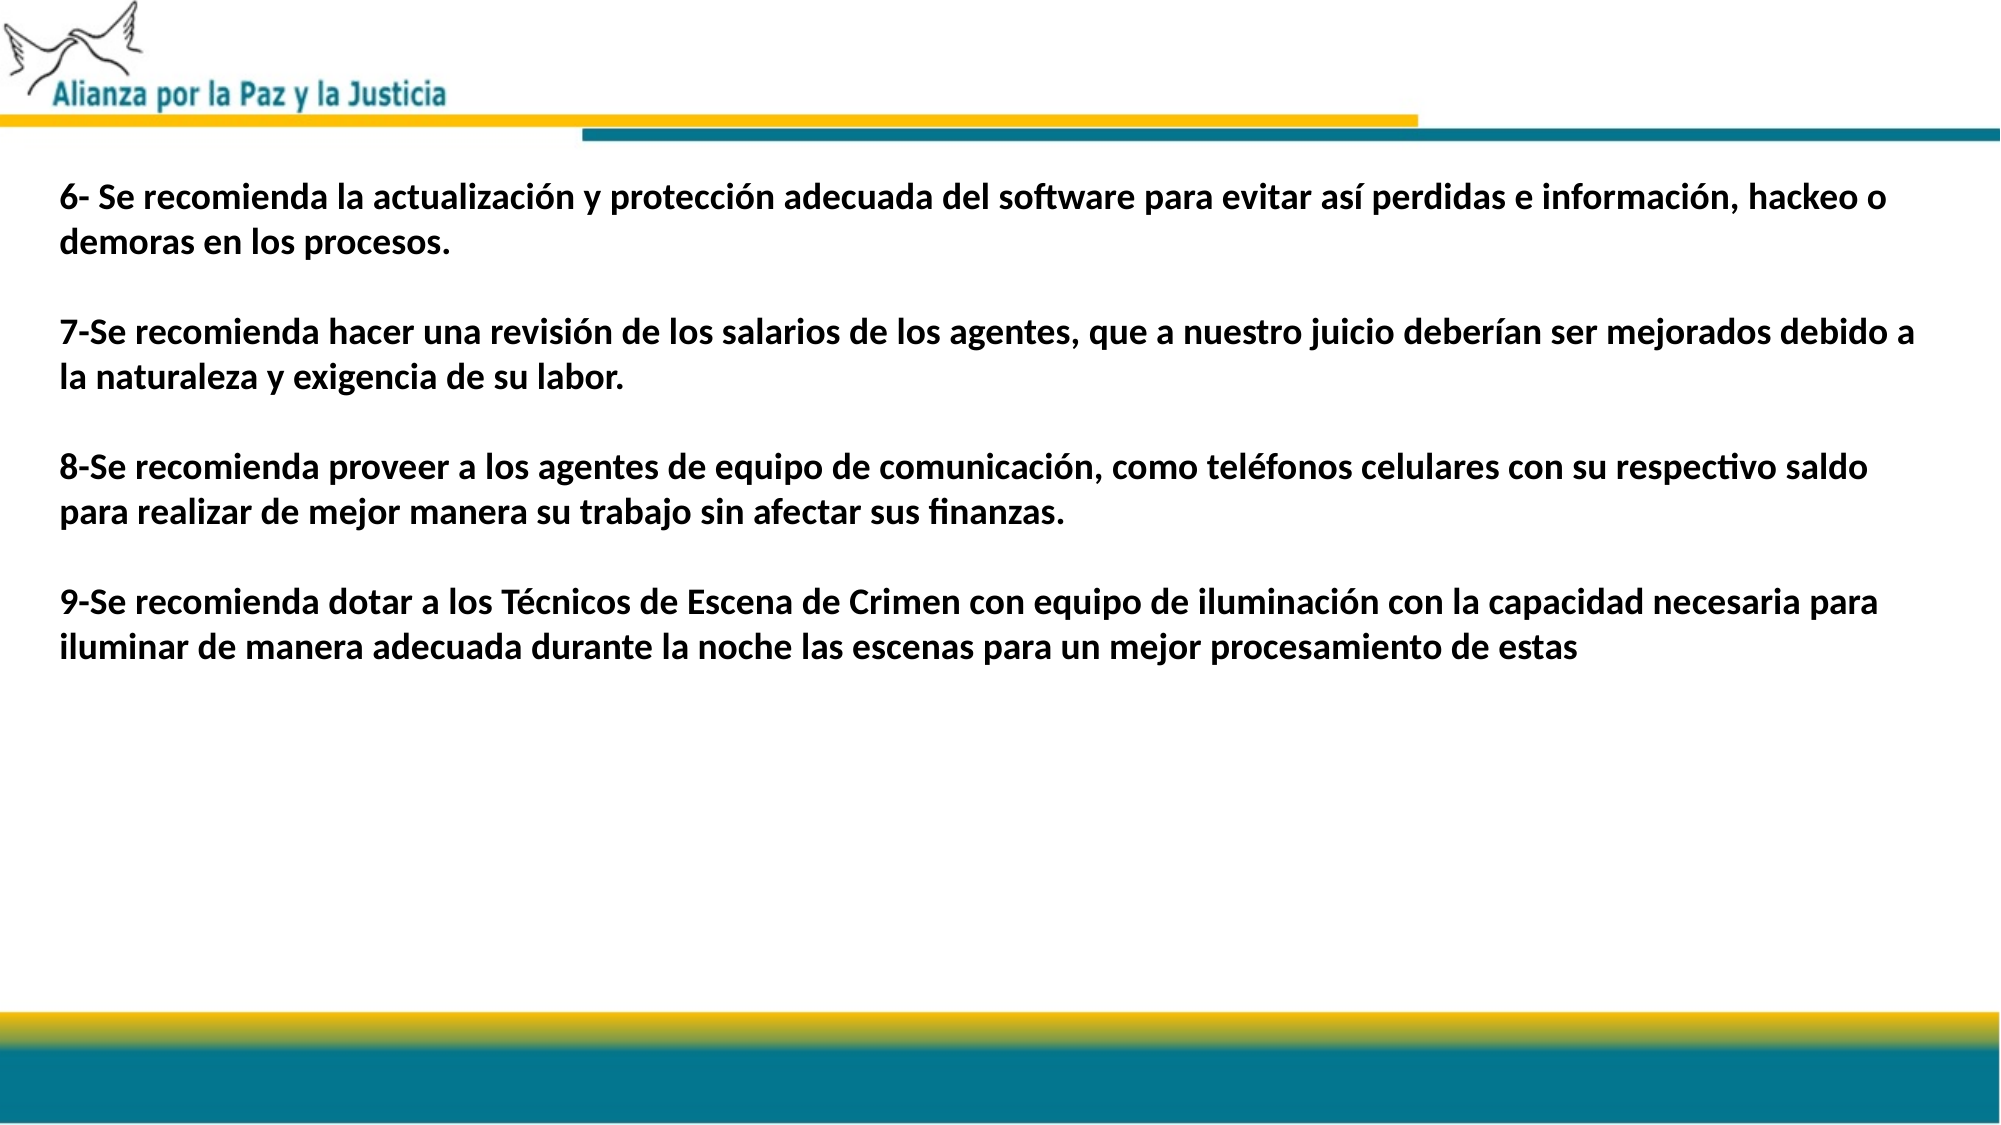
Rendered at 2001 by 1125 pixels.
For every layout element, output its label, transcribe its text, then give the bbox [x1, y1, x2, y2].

text_box 6- Se recomienda la actualización y protección adecuada del software para evitar así perdidas e información, hackeo o demoras en los procesos. 7-Se recomienda hacer una revisión de los salarios de los agentes, que a nuestro juicio deberían ser mejorados debido a la naturaleza y exigencia de su labor. 8-Se recomienda proveer a los agentes de equipo de comunicación, como teléfonos celulares con su respectivo saldo para realizar de mejor manera su trabajo sin afectar sus finanzas. 9-Se recomienda dotar a los Técnicos de Escena de Crimen con equipo de iluminación con la capacidad necesaria para iluminar de manera adecuada durante la noche las escenas para un mejor procesamiento de estas [44, 164, 1956, 675]
picture [0, 0, 2000, 1125]
